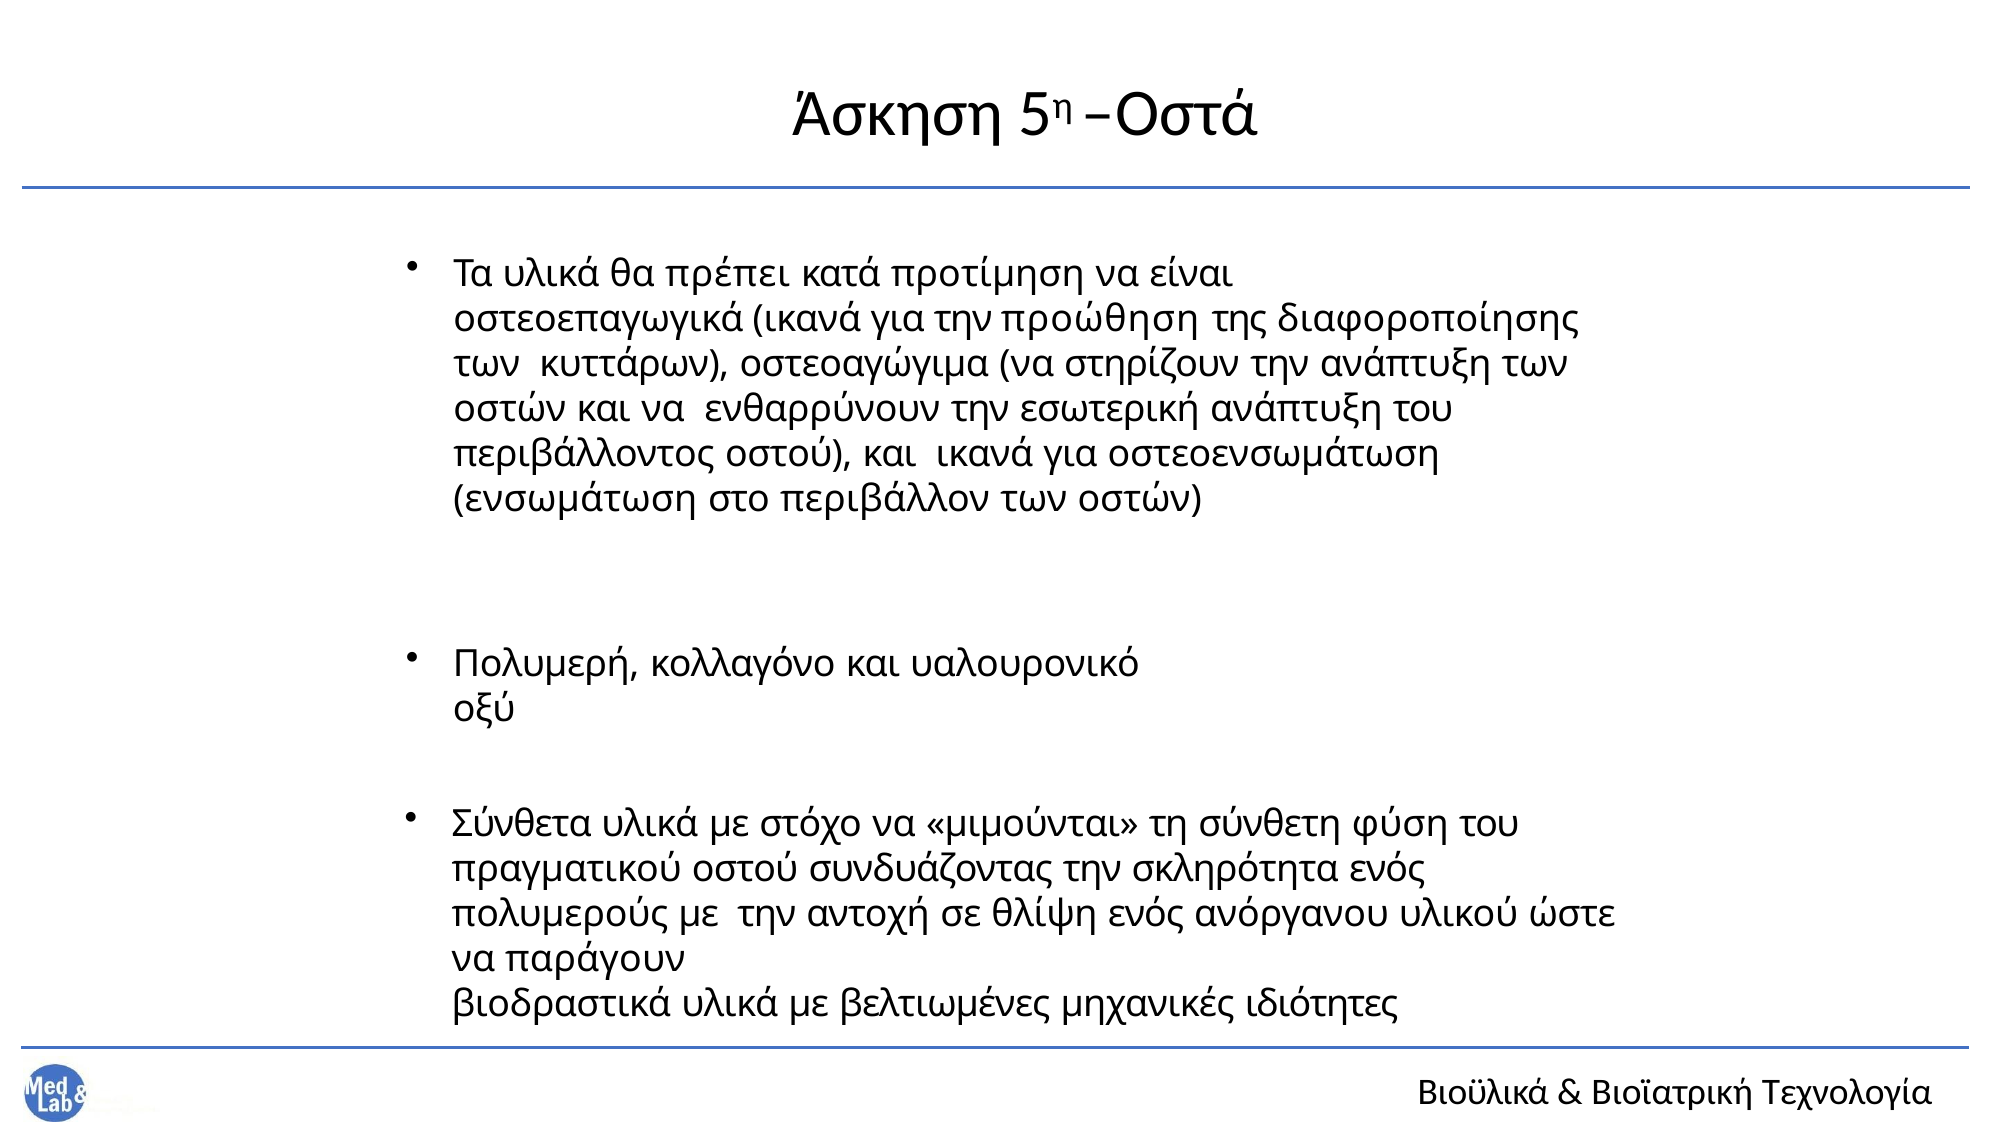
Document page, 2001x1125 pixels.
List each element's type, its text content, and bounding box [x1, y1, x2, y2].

text_box Πολυμερή, κολλαγόνο και υαλουρονικό οξύ [403, 636, 1166, 729]
picture [23, 1056, 160, 1122]
text_box Τα υλικά θα πρέπει κατά προτίμηση να είναι οστεοεπαγωγικά (ικανά για την προώθηση της διαφοροποίησης των κυττάρων), οστεοαγώγιμα (να στηρίζουν την ανάπτυξη των οστών και να ενθαρρύνουν την εσωτερική ανάπτυξη του περιβάλλοντος οστού), και ικανά για οστεοενσωμάτωση (ενσωμάτωση στο περιβάλλον των οστών) [404, 246, 1656, 519]
footer Βιοϋλικά & Βιοϊατρική Τεχνολογία [1415, 1073, 1942, 1125]
text_box Σύνθετα υλικά με στόχο να «μιμούνται» τη σύνθετη φύση του πραγματικού οστού συνδυάζοντας την σκληρότητα ενός πολυμερούς με την αντοχή σε θλίψη ενός ανόργανου υλικού ώστε να παράγουν βιοδραστικά υλικά με βελτιωμένες μηχανικές ιδιότητες [402, 796, 1637, 1024]
title Άσκηση 5η –Οστά [786, 66, 1271, 246]
